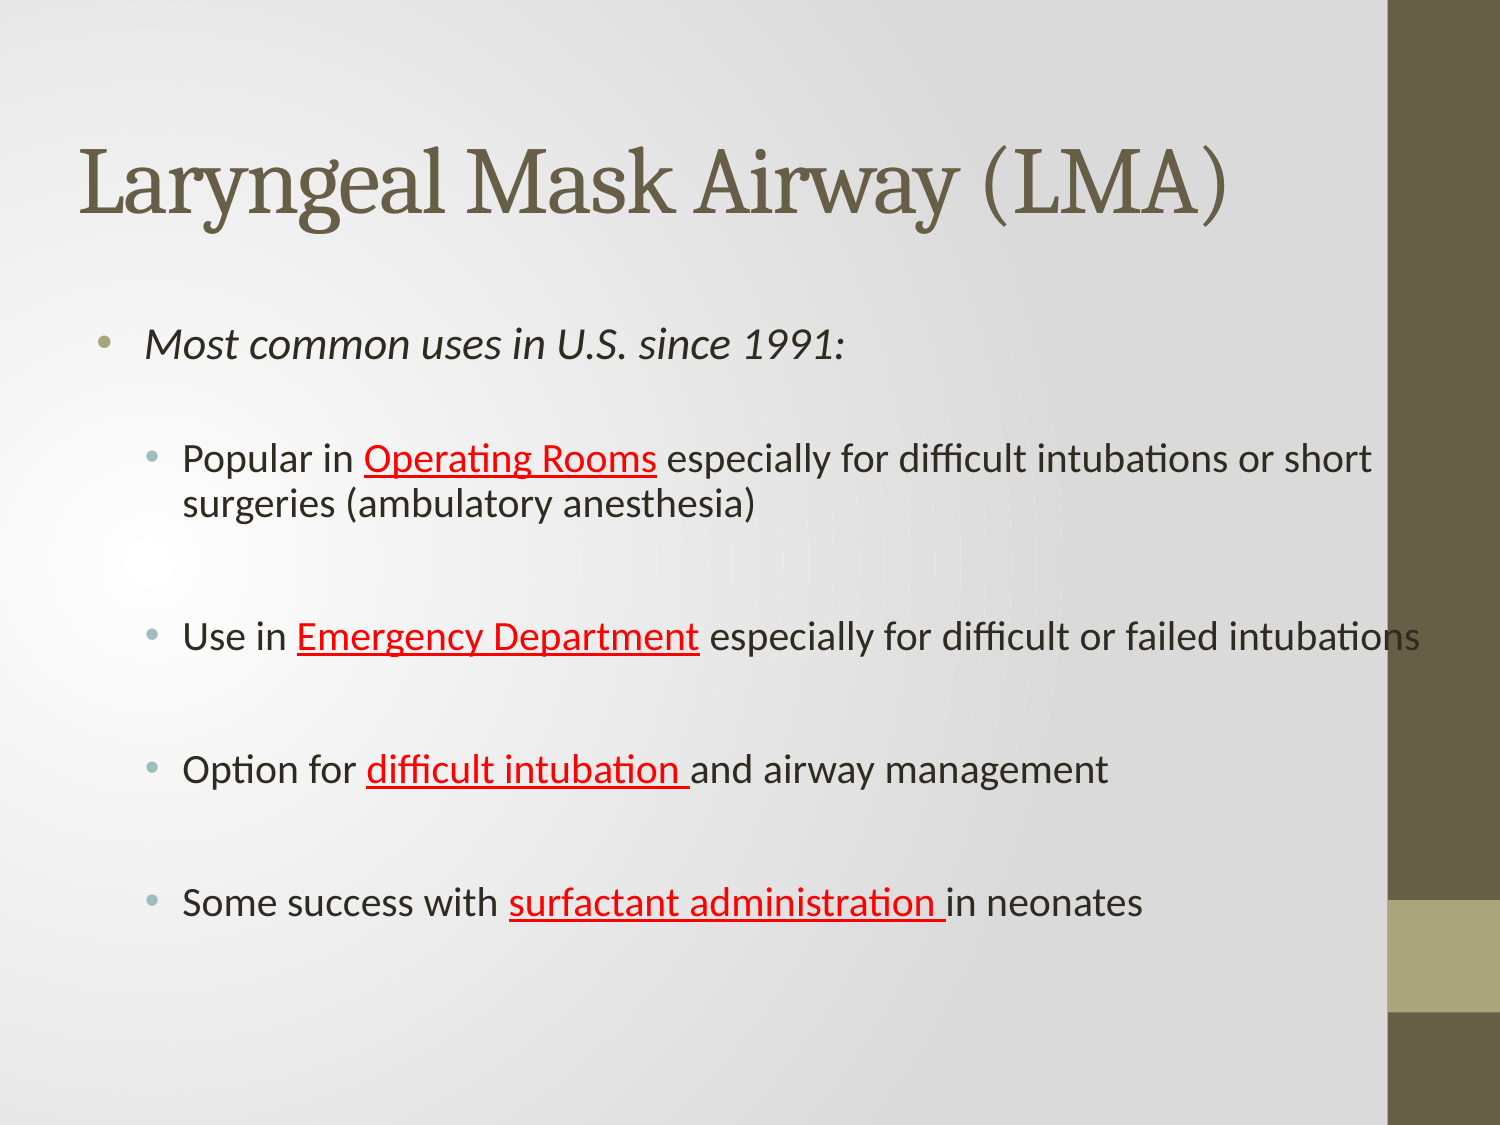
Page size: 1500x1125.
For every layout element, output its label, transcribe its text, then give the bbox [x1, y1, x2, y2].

title Laryngeal Mask Airway (LMA) [62, 99, 1463, 250]
list Most common uses in U.S. since 1991: Popular in Operating Rooms especially for difficult intubations or short surgeries (ambulatory anesthesia) Use in Emergency Department especially for difficult or failed intubations Option for difficult intubation and airway management Some success with surfactant administration in neonates [62, 312, 1488, 1088]
